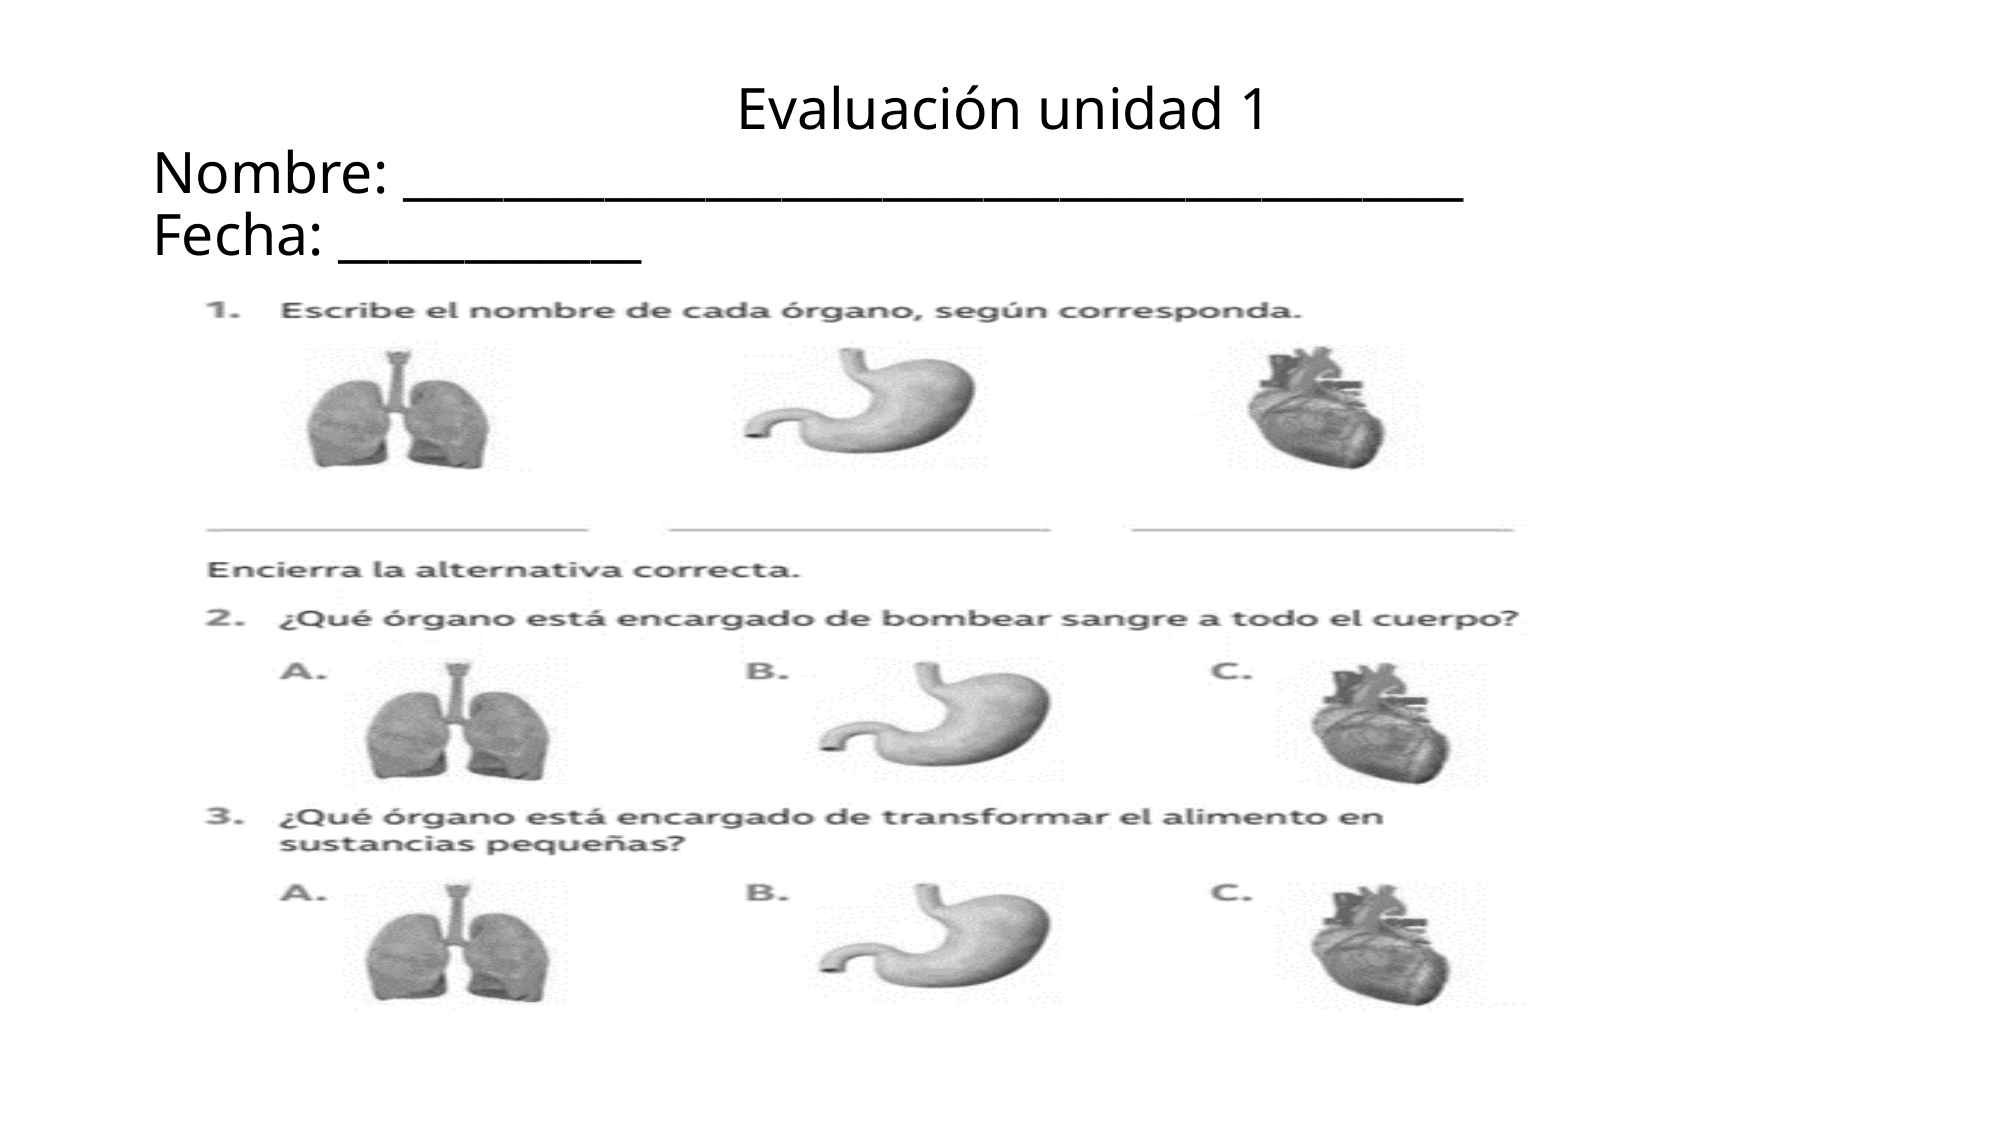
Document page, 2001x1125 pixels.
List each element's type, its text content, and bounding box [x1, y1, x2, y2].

title Evaluación unidad 1 Nombre: __________________________________________ Fecha: ____________ [137, 59, 1863, 278]
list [201, 299, 1627, 1014]
